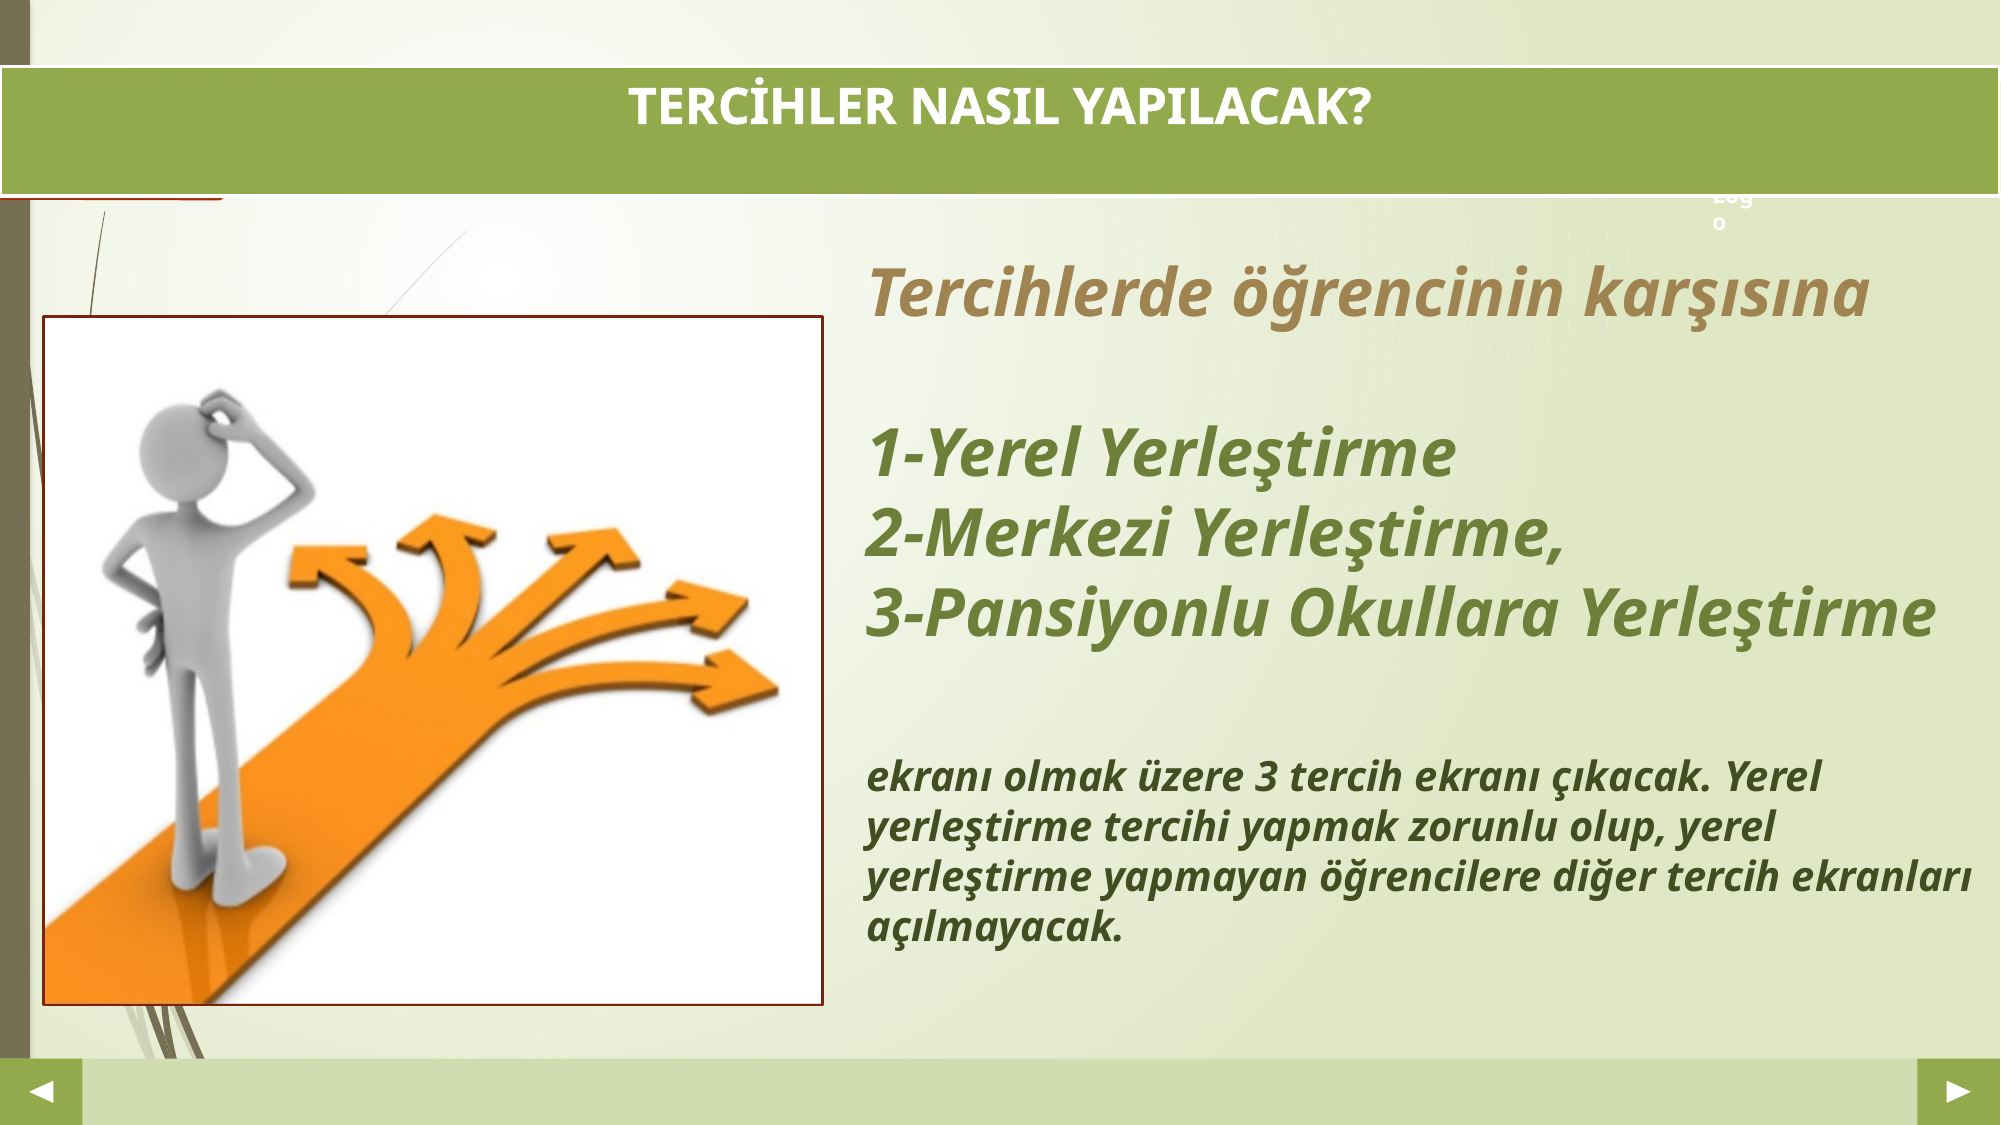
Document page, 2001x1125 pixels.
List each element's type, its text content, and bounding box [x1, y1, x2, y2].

title TERCİHLER NASIL YAPILACAK? [0, 65, 2000, 198]
text_box Tercihlerde öğrencinin karşısına 1-Yerel Yerleştirme 2-Merkezi Yerleştirme, 3-Pansiyonlu Okullara Yerleştirme ekranı olmak üzere 3 tercih ekranı çıkacak. Yerel yerleştirme tercihi yapmak zorunlu olup, yerel yerleştirme yapmayan öğrencilere diğer tercih ekranları açılmayacak. [846, 239, 2000, 960]
text_box [42, 315, 824, 1006]
